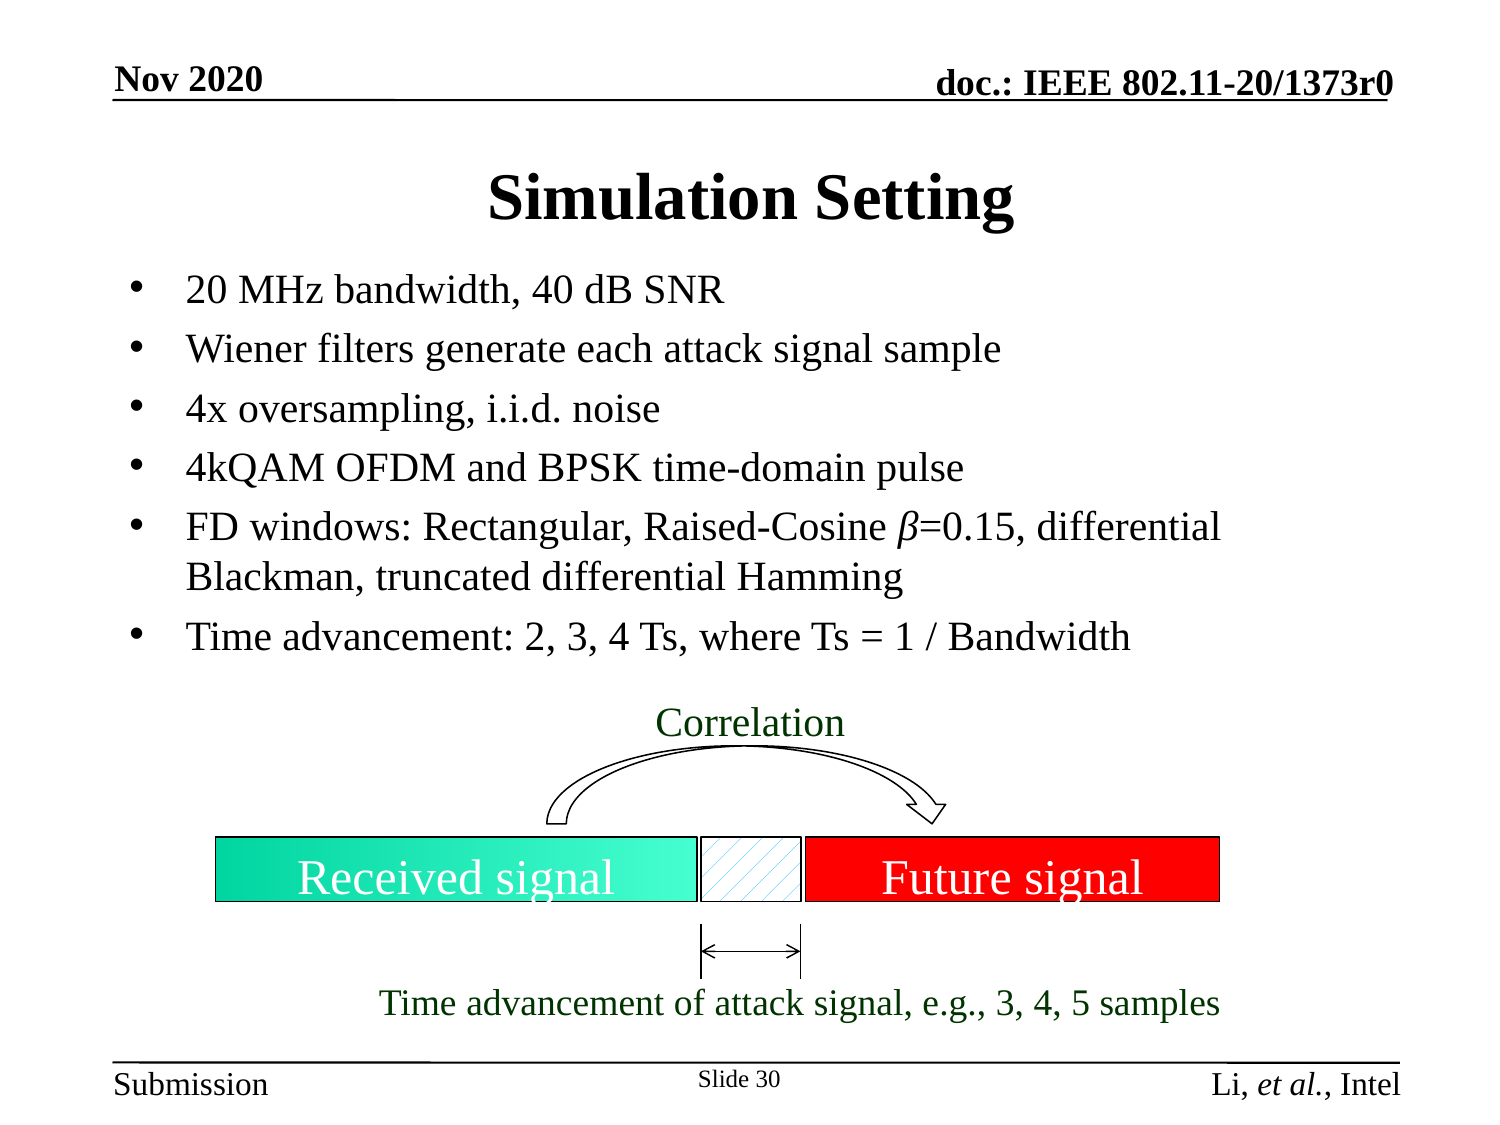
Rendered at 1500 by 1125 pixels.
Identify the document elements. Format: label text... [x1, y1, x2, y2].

title Simulation Setting [114, 105, 1390, 281]
slide_number Slide 30 [678, 1061, 800, 1123]
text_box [215, 687, 1264, 1032]
list 20 MHz bandwidth, 40 dB SNR Wiener filters generate each attack signal sample 4x oversampling, i.i.d. noise 4kQAM OFDM and BPSK time-domain pulse FD windows: Rectangular, Raised-Cosine β=0.15, differential Blackman, truncated differential Hamming Time advancement: 2, 3, 4 Ts, where Ts = 1 / Bandwidth [114, 253, 1422, 672]
footer Li, et al., Intel [878, 1061, 1402, 1093]
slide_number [114, 54, 423, 100]
